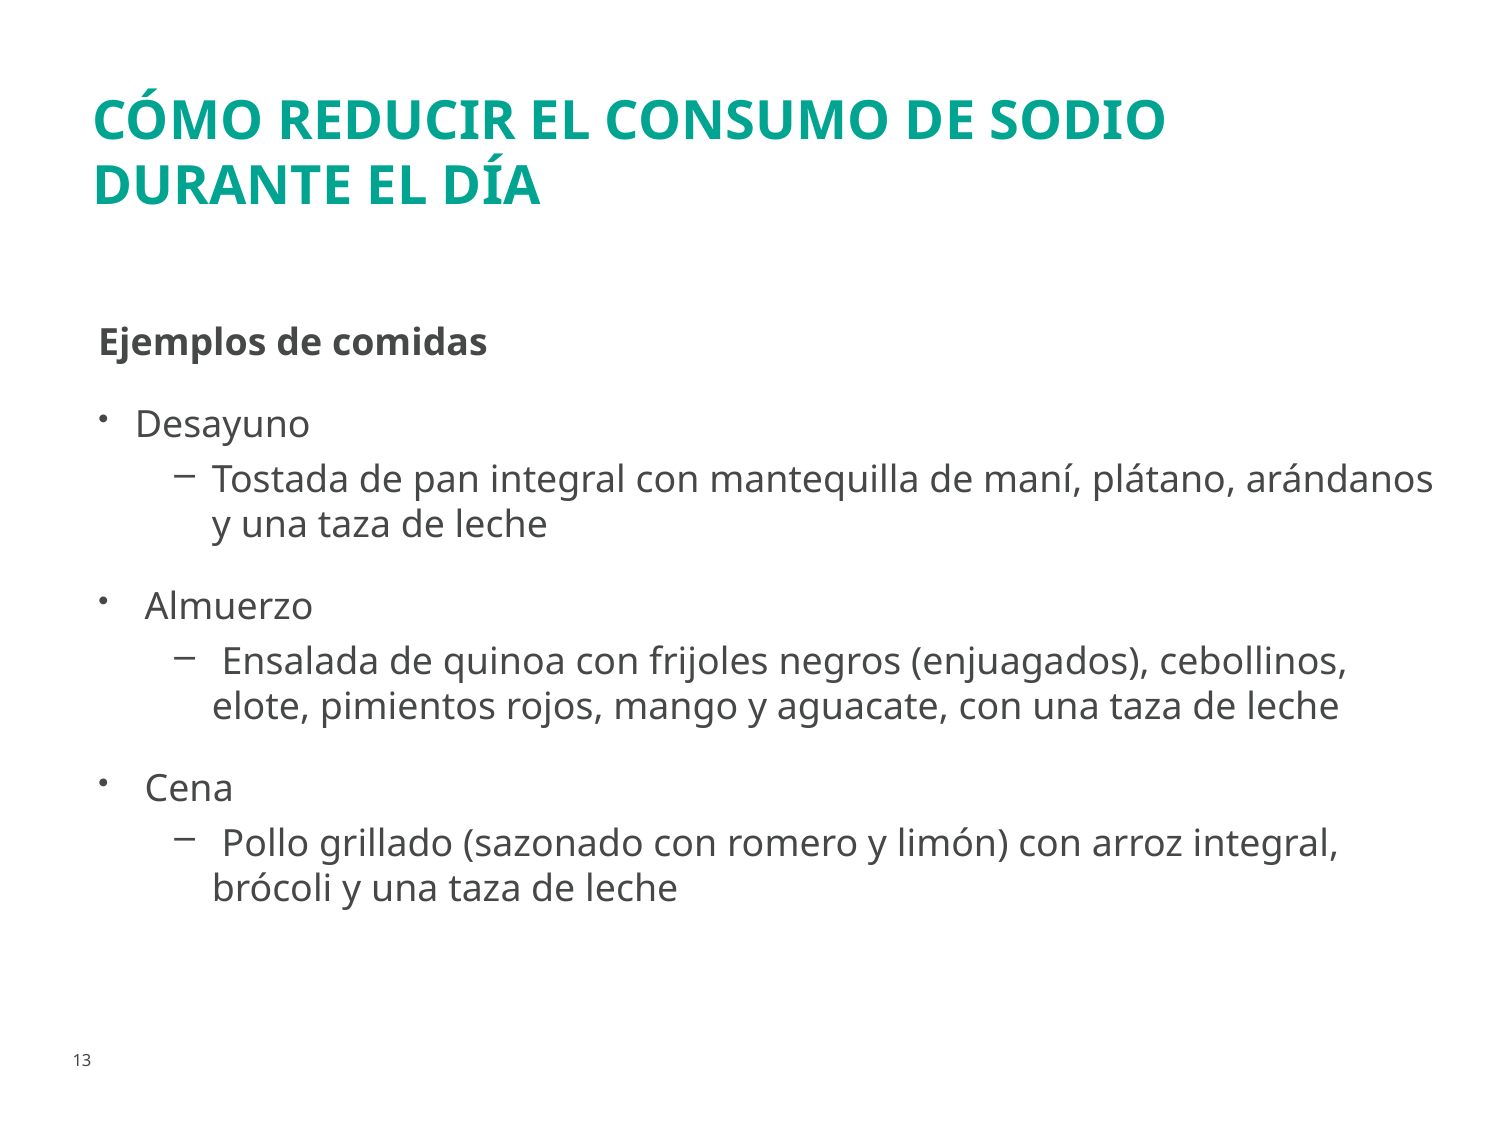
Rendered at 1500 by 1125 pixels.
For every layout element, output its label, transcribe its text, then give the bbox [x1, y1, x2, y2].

slide_number 13 [57, 1042, 125, 1079]
text_box Cómo reducir el consumo de sodio durante el día [77, 77, 1450, 216]
text_box Ejemplos de comidas Desayuno Tostada de pan integral con mantequilla de maní, plátano, arándanos y una taza de leche Almuerzo Ensalada de quinoa con frijoles negros (enjuagados), cebollinos, elote, pimientos rojos, mango y aguacate, con una taza de leche Cena Pollo grillado (sazonado con romero y limón) con arroz integral, brócoli y una taza de leche [83, 310, 1451, 1029]
